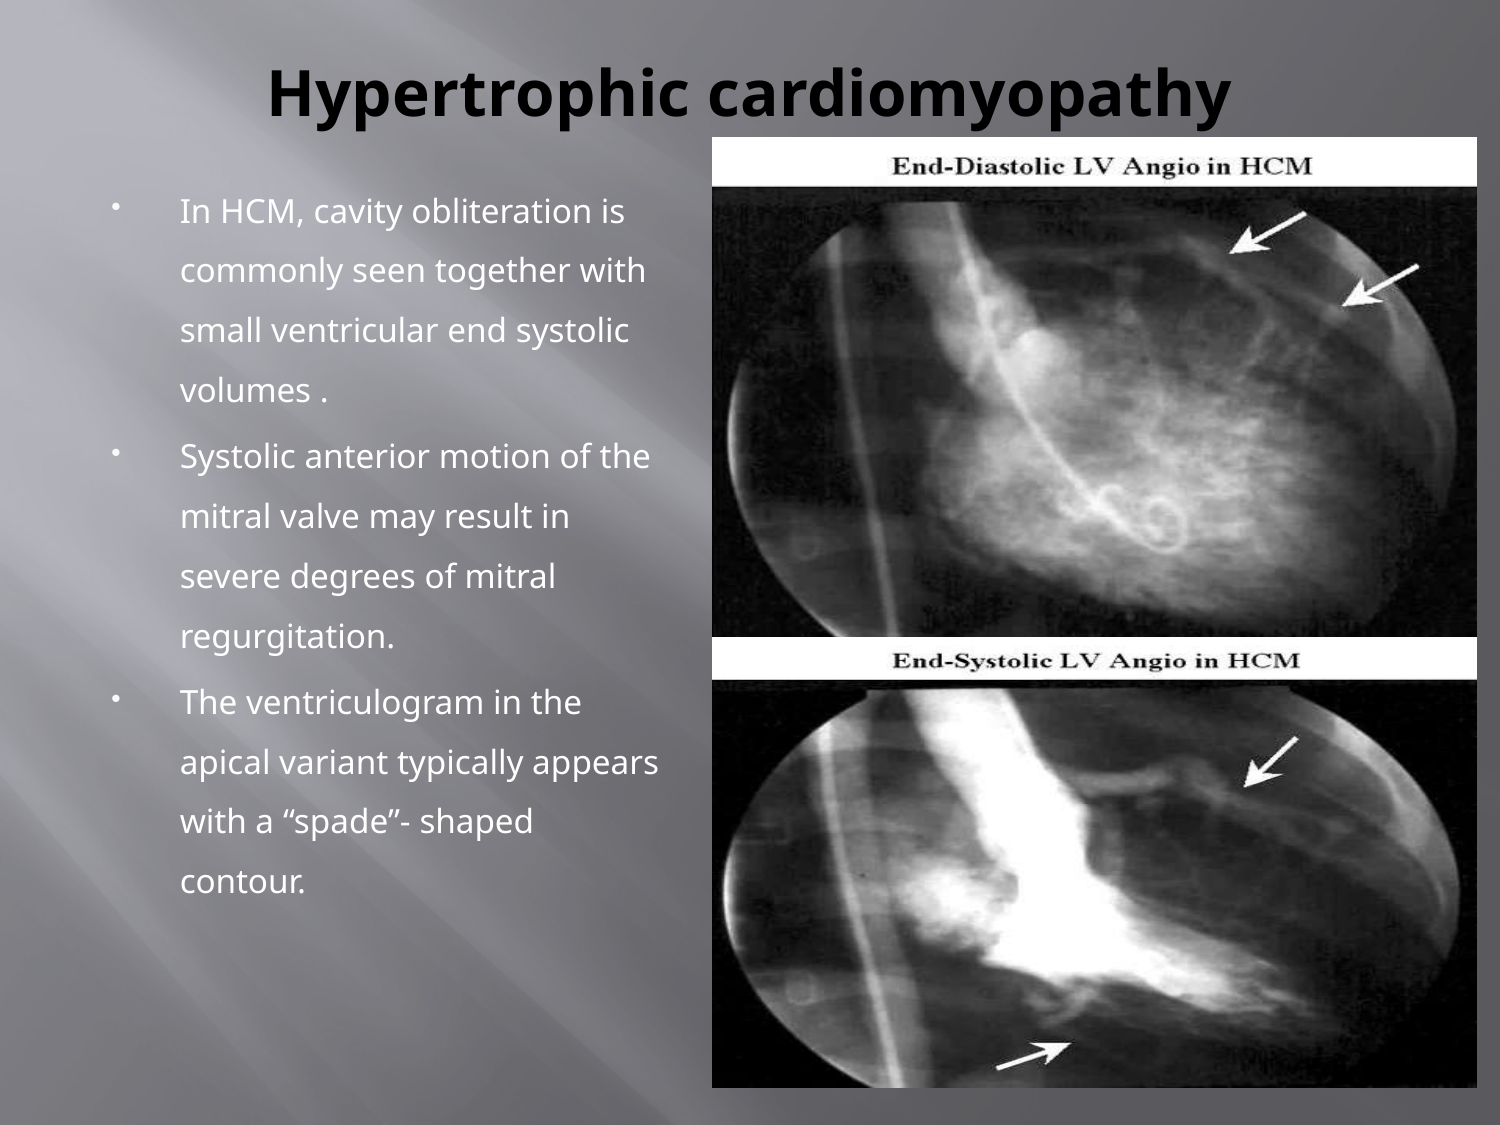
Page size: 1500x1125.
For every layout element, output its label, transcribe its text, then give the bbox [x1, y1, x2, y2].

title Hypertrophic cardiomyopathy [75, 45, 1425, 138]
list In HCM, cavity obliteration is commonly seen together with small ventricular end systolic volumes . Systolic anterior motion of the mitral valve may result in severe degrees of mitral regurgitation. The ventriculogram in the apical variant typically appears with a “spade”- shaped contour. [75, 162, 675, 1035]
picture [712, 137, 1477, 1088]
